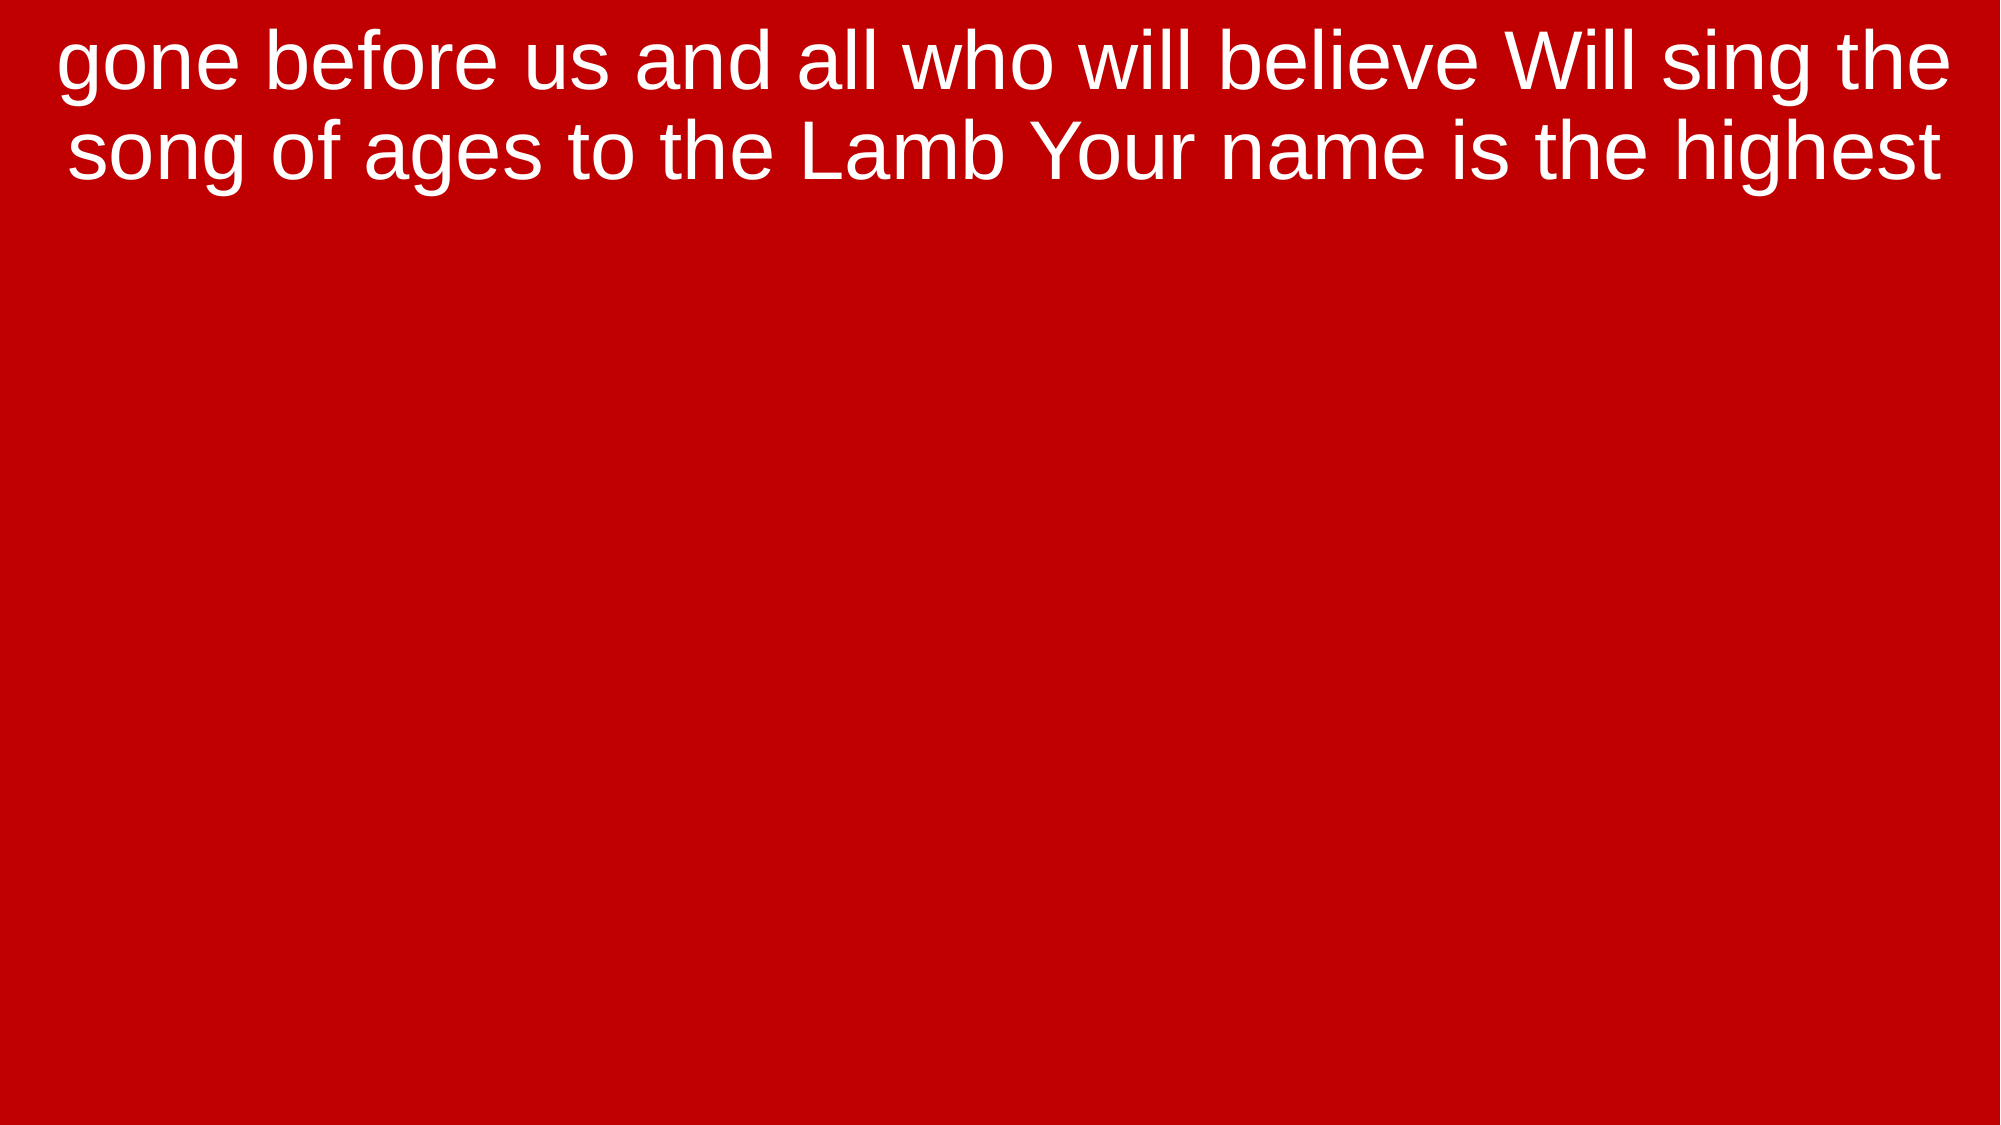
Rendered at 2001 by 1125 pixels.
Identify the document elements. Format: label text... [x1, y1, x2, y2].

list gone before us and all who will believe Will sing the song of ages to the Lamb Your name is the highest [10, 9, 2000, 784]
